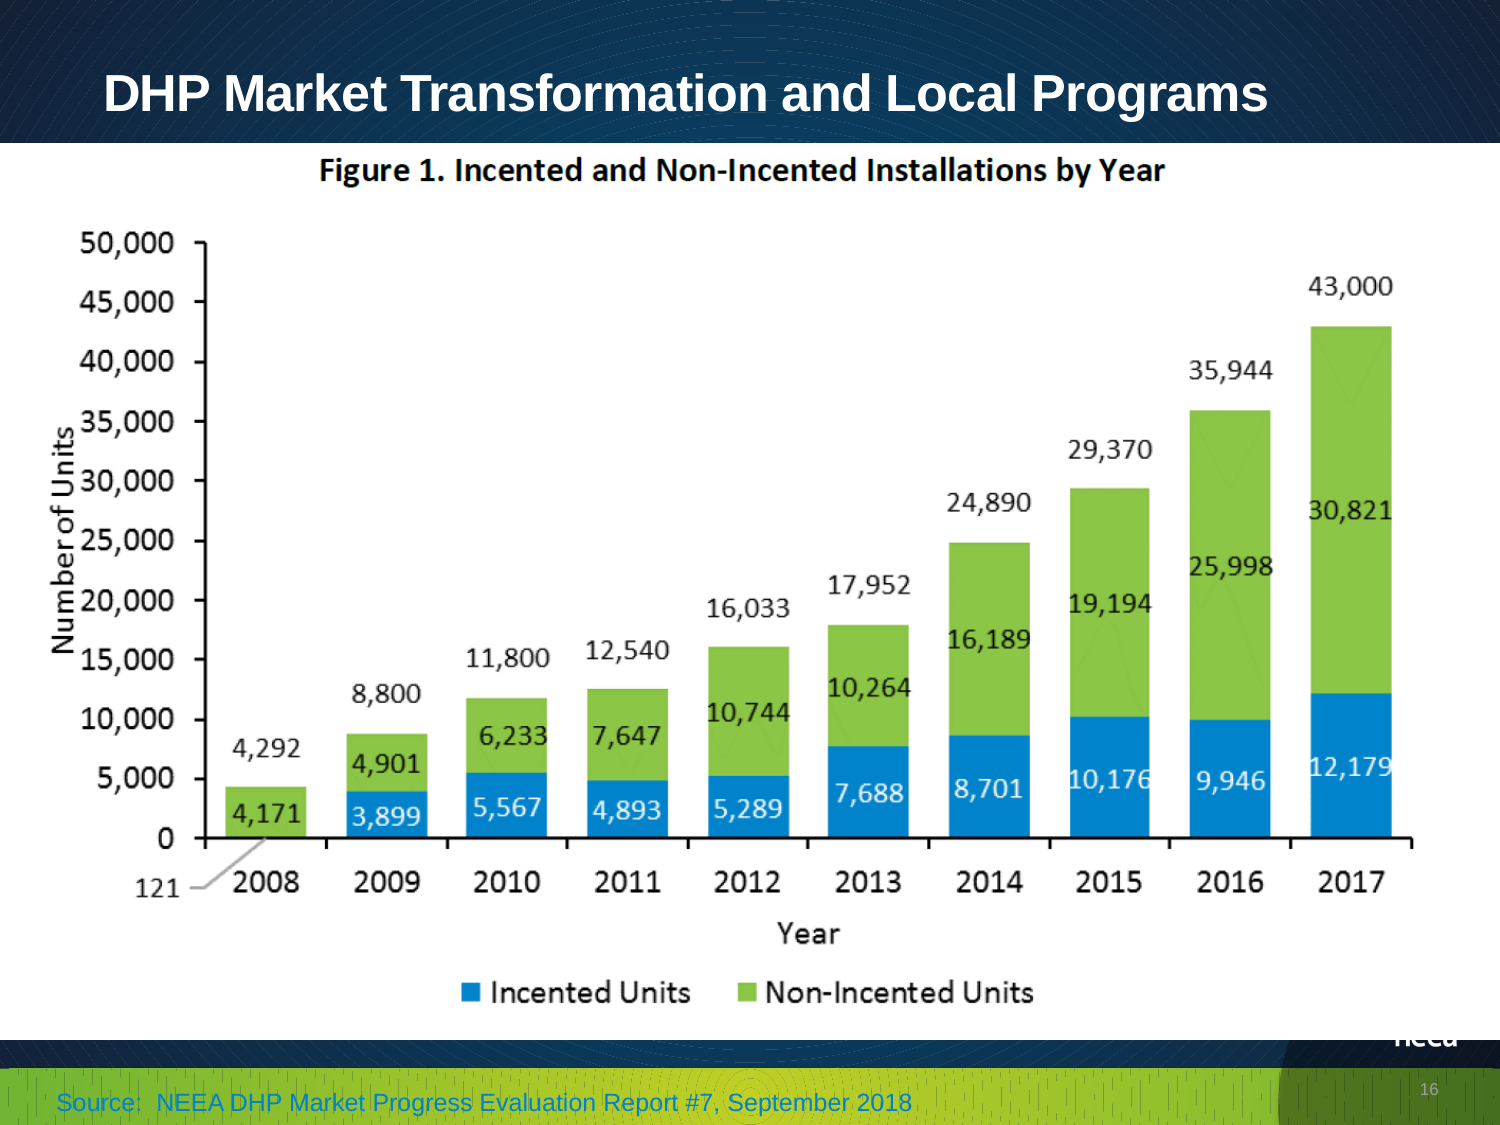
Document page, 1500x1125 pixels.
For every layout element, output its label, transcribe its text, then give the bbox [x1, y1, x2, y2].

text_box Source: NEEA DHP Market Progress Evaluation Report #7, September 2018 [41, 1079, 930, 1125]
picture [0, 143, 1500, 1040]
title DHP Market Transformation and Local Programs [103, 0, 1392, 130]
